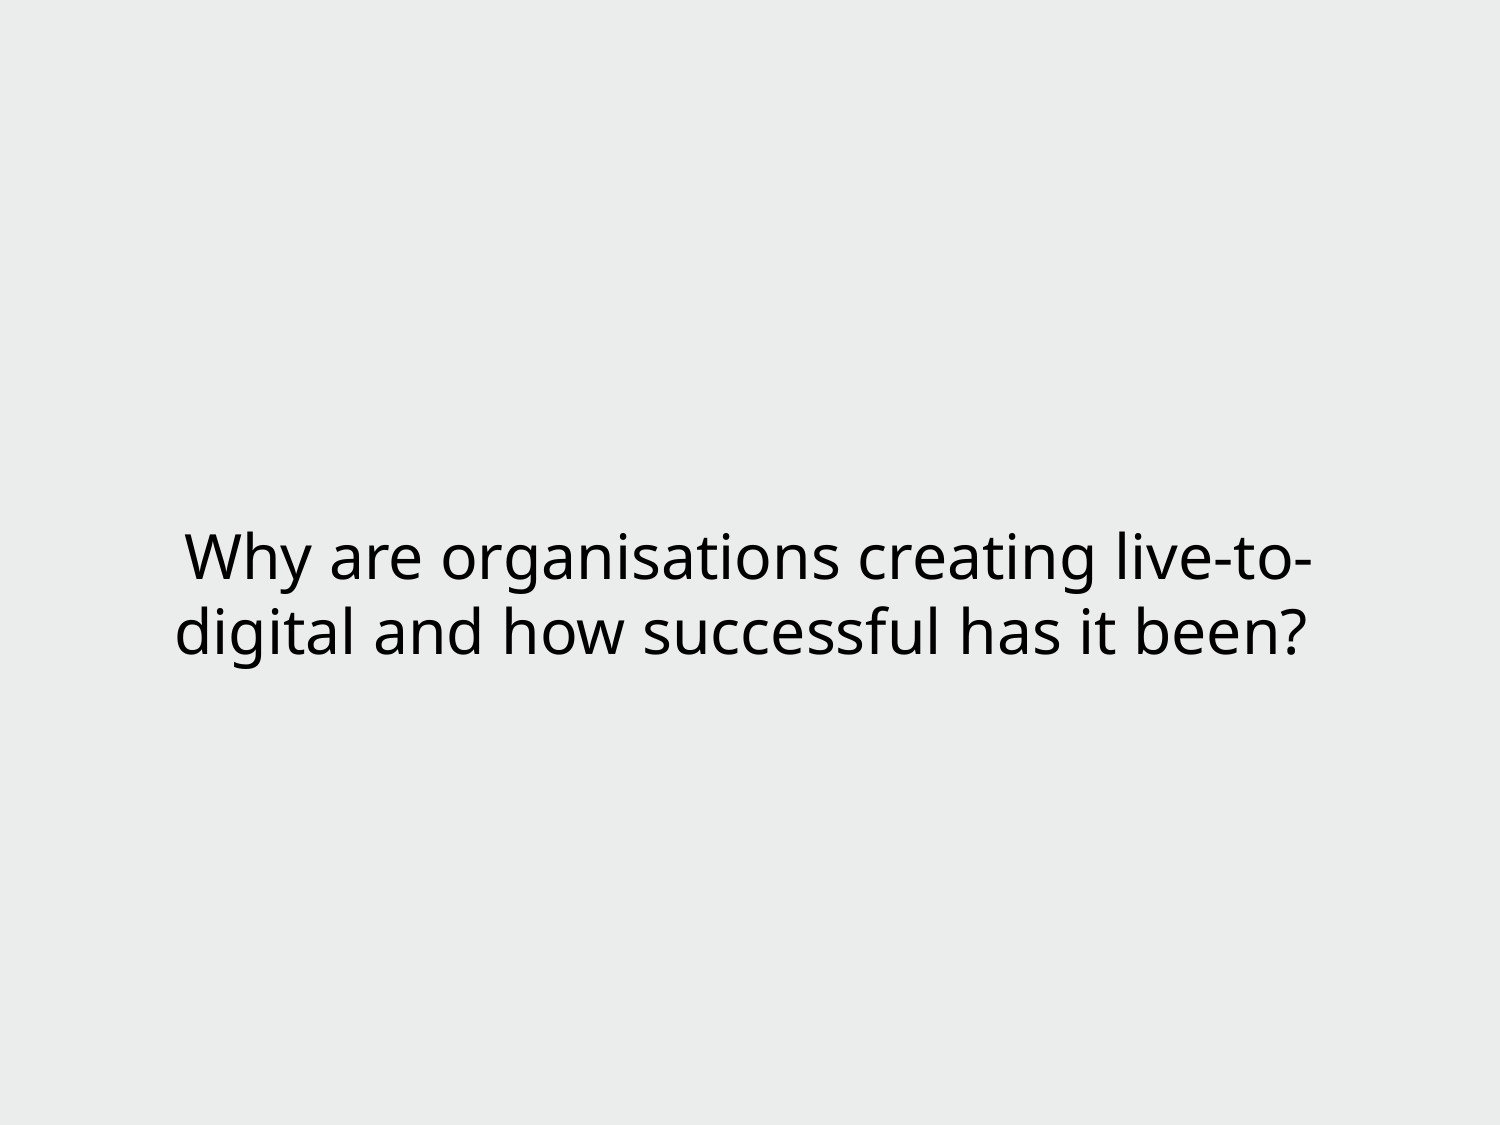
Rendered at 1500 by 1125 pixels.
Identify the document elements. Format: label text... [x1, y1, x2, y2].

title Why are organisations creating live-to-digital and how successful has it been? [112, 510, 1388, 615]
